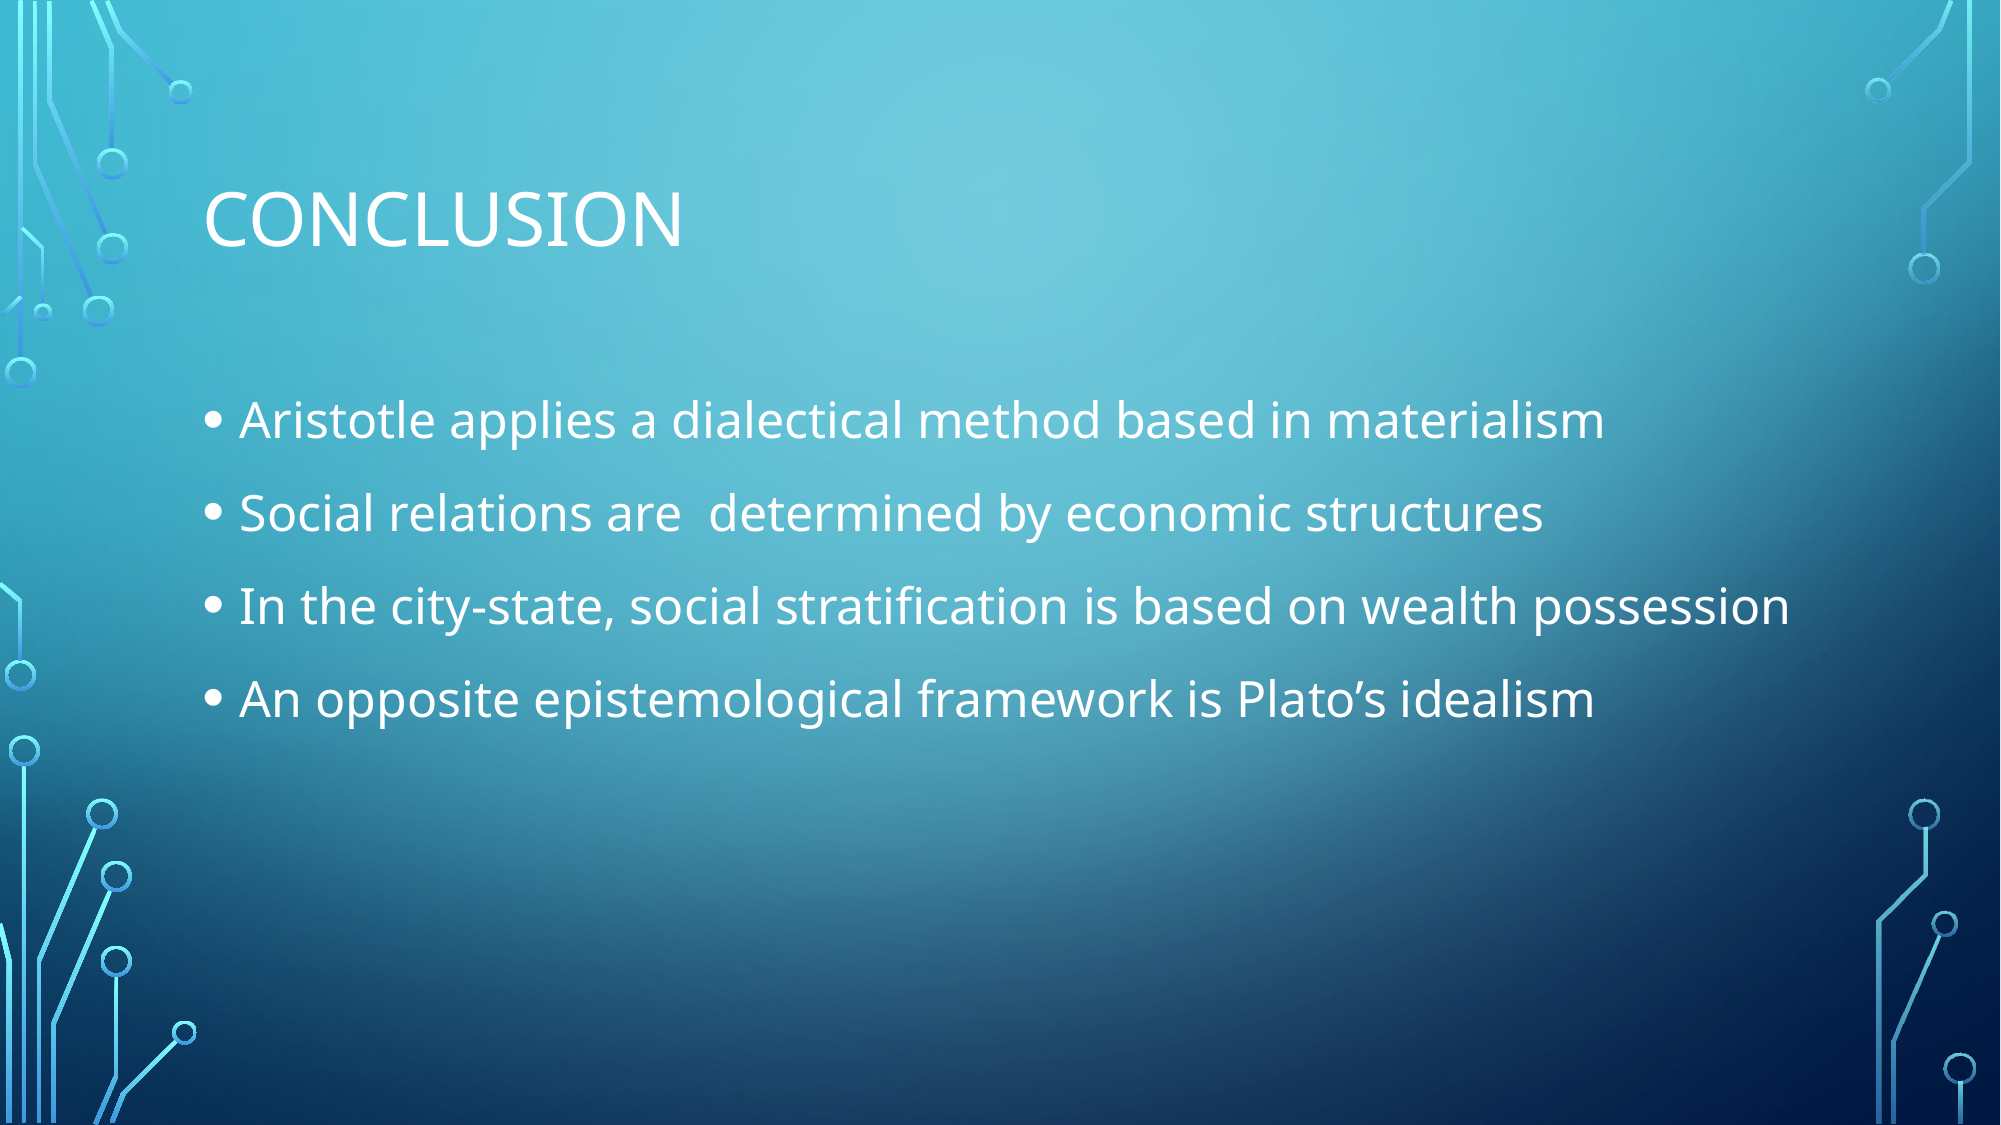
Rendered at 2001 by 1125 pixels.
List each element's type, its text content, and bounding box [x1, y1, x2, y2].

list Aristotle applies a dialectical method based in materialism Social relations are determined by economic structures In the city-state, social stratification is based on wealth possession An opposite epistemological framework is Plato’s idealism [187, 369, 1813, 950]
title Conclusion [187, 101, 1813, 344]
